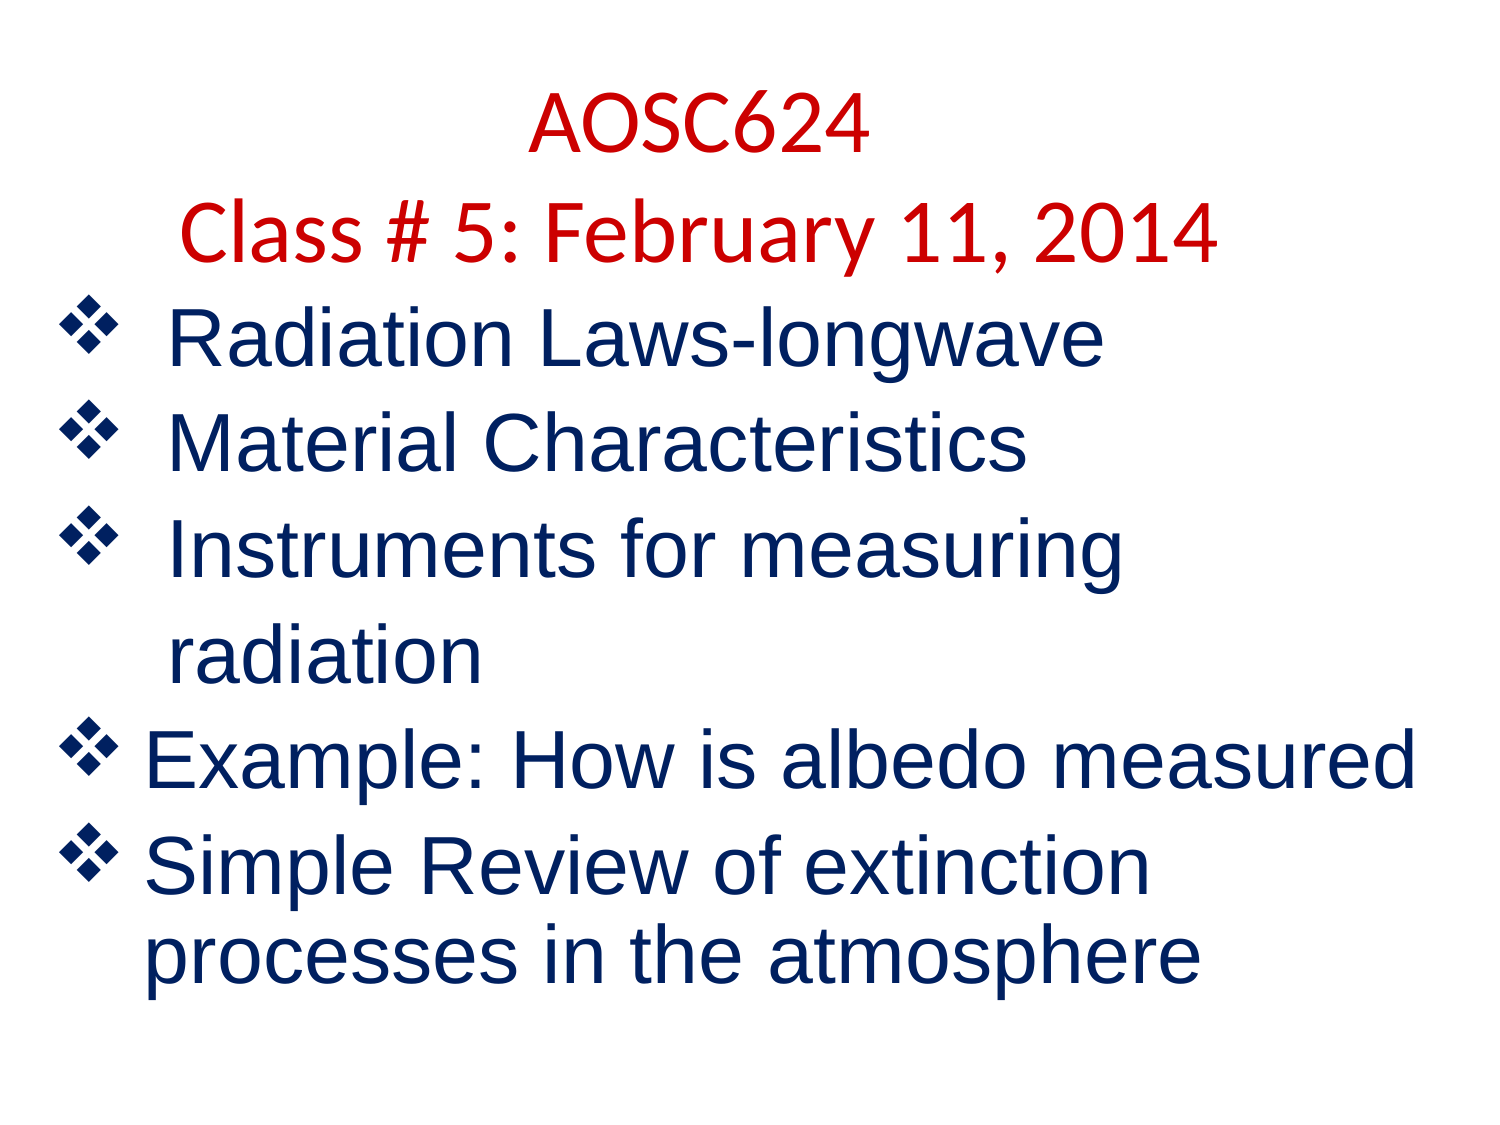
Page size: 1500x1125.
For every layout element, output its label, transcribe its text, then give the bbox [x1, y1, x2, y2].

subtitle Radiation Laws-longwave Material Characteristics Instruments for measuring radiation Example: How is albedo measured Simple Review of extinction processes in the atmosphere [37, 287, 1450, 1100]
title AOSC624 Class # 5: February 11, 2014 [62, 50, 1338, 287]
